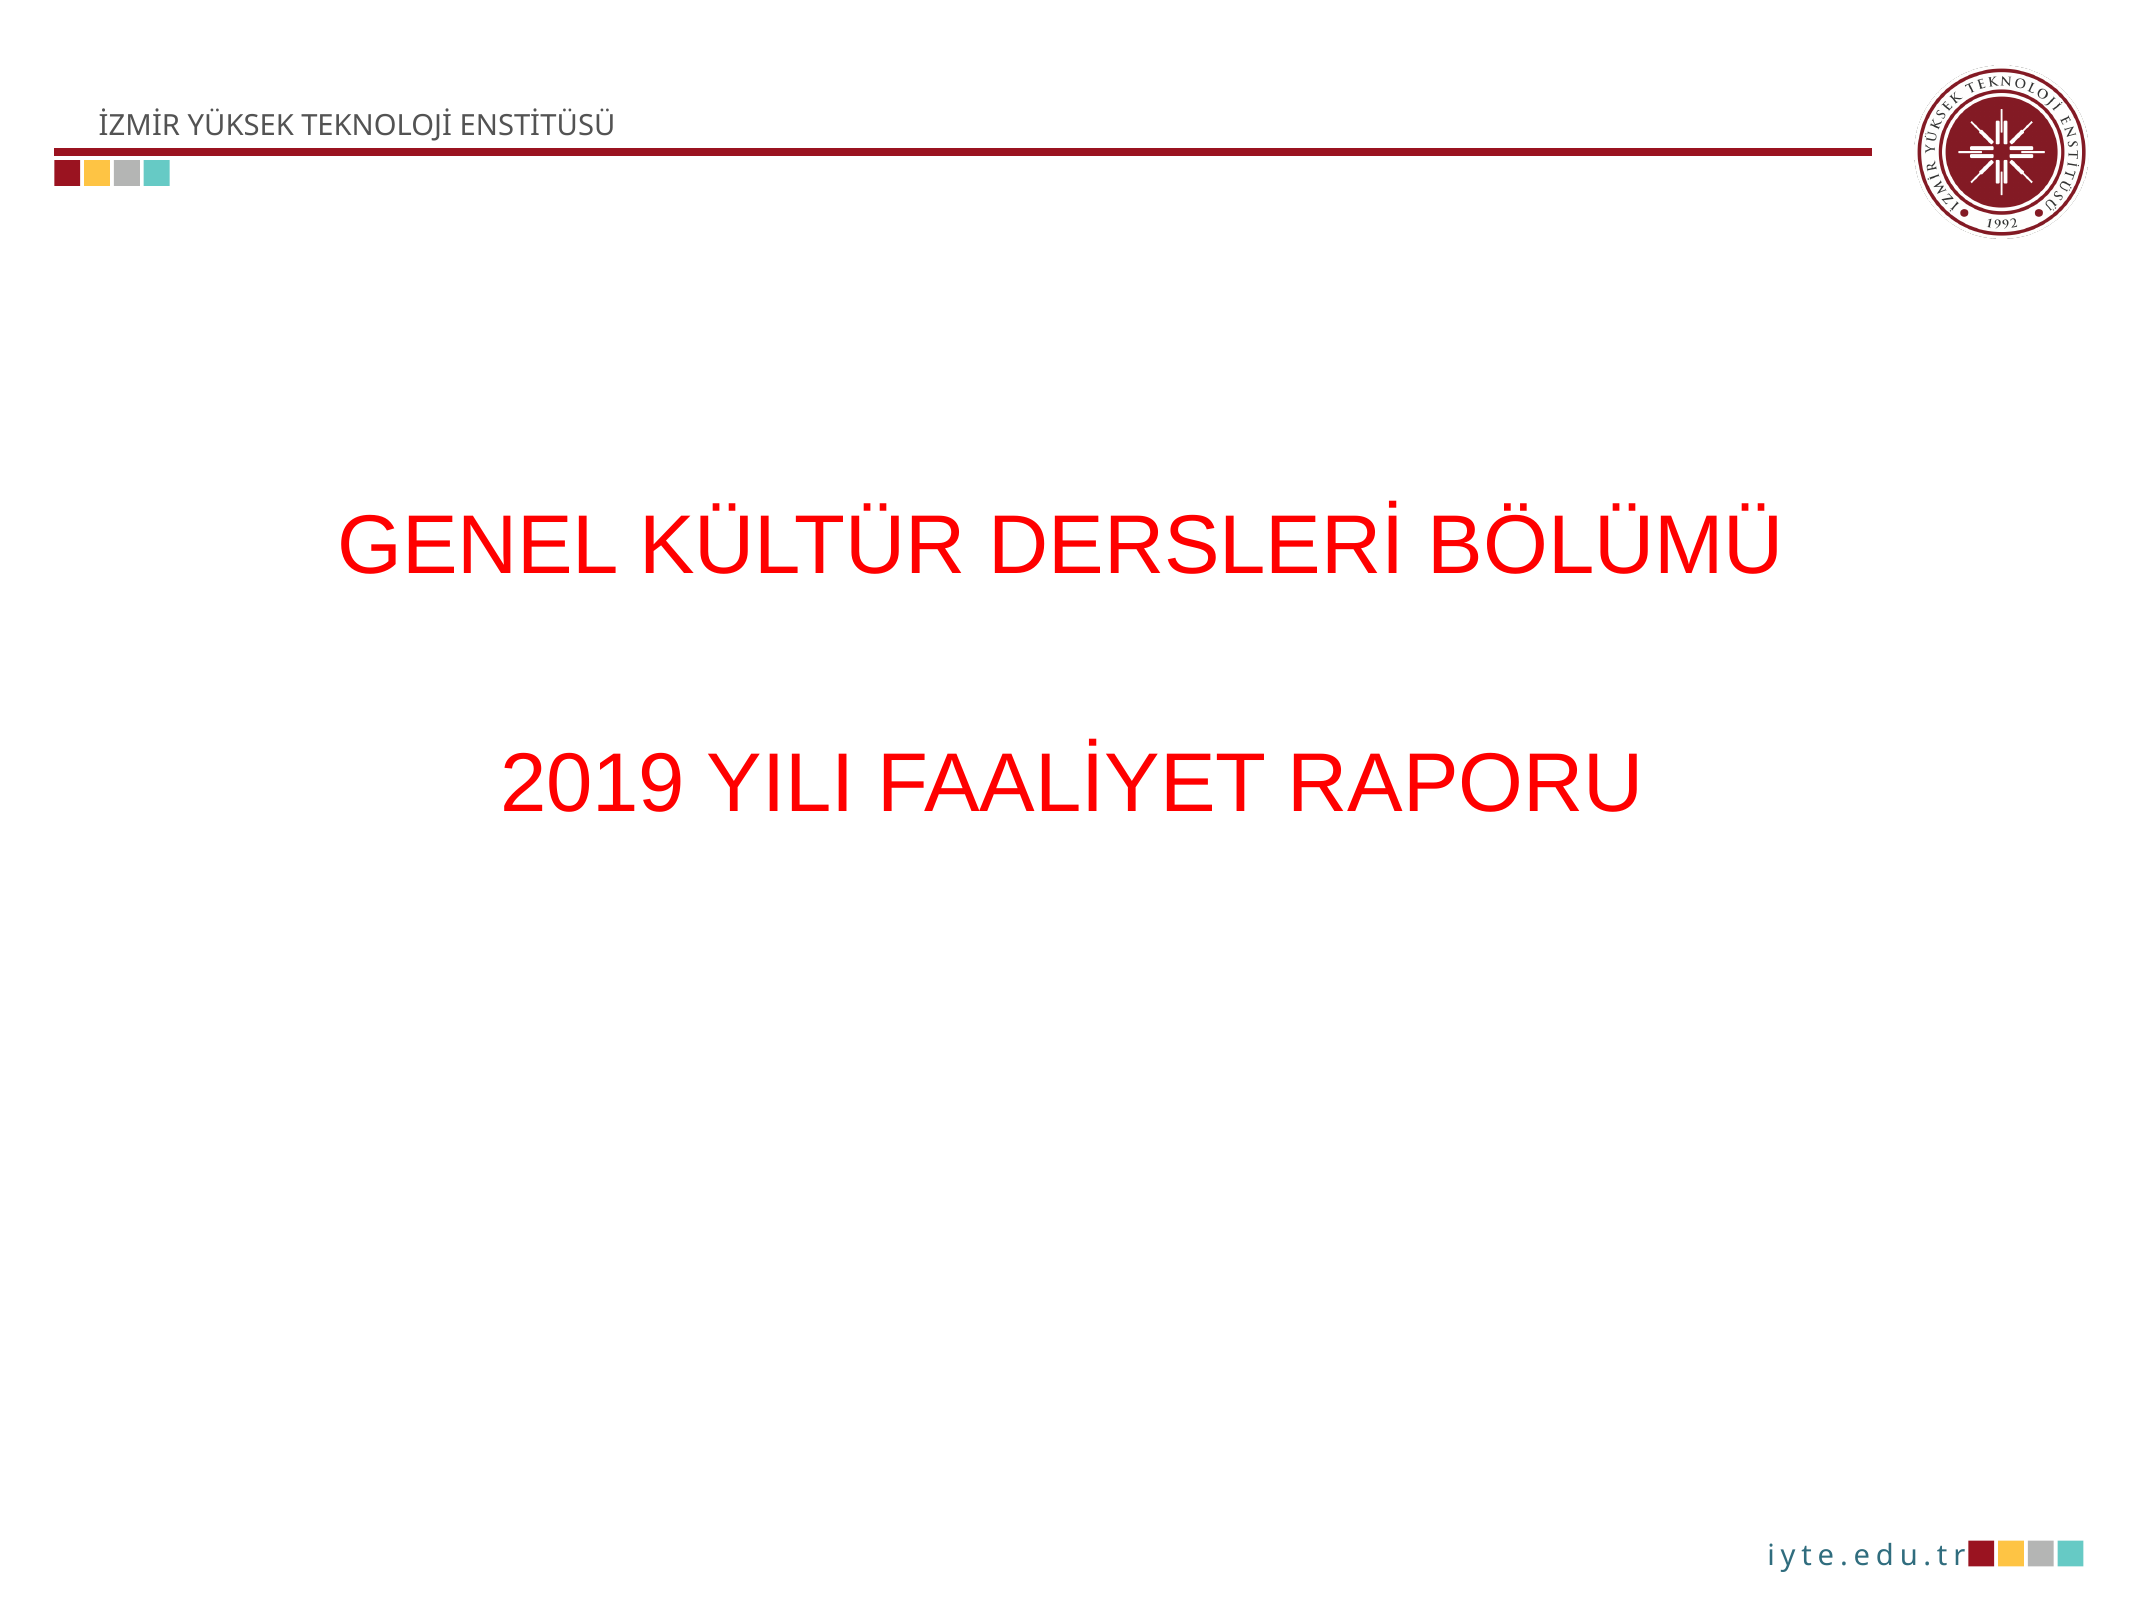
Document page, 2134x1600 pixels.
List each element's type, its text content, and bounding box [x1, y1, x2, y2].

picture [1914, 65, 2089, 239]
list GENEL KÜLTÜR DERSLERİ BÖLÜMÜ 2019 YILI FAALİYET RAPORU [26, 374, 2095, 860]
